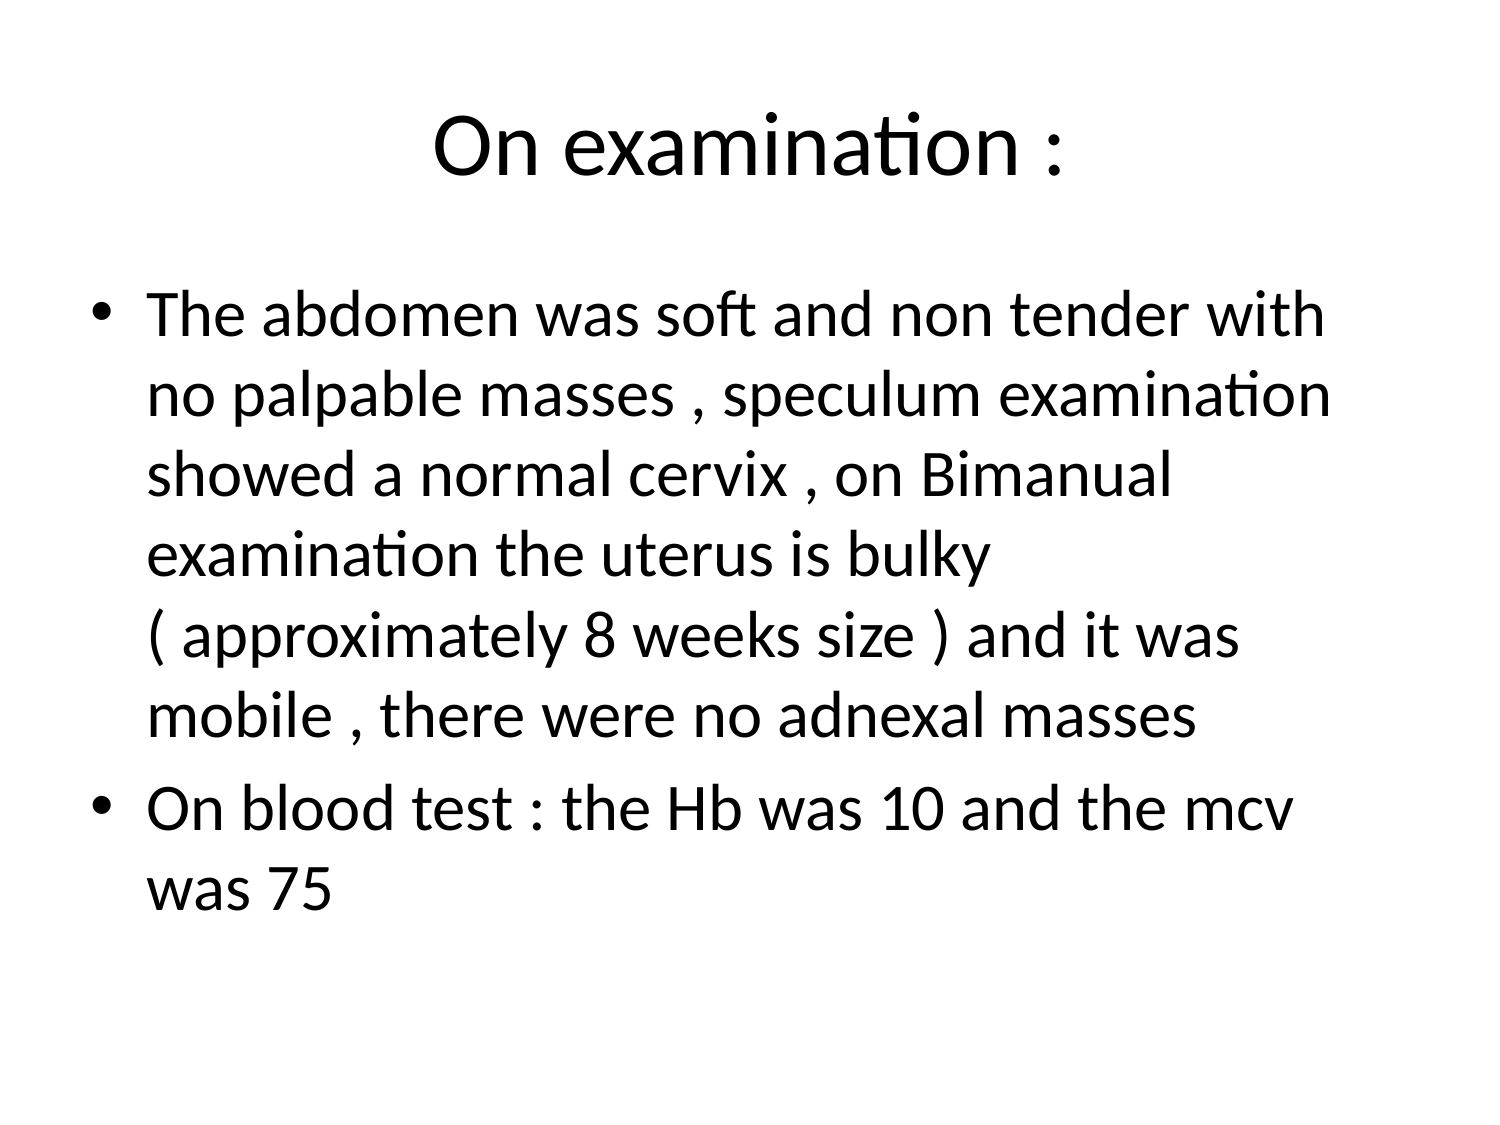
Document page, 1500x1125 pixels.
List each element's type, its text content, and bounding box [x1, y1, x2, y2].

list The abdomen was soft and non tender with no palpable masses , speculum examination showed a normal cervix , on Bimanual examination the uterus is bulky ( approximately 8 weeks size ) and it was mobile , there were no adnexal masses On blood test : the Hb was 10 and the mcv was 75 [75, 262, 1425, 1005]
title On examination : [75, 45, 1425, 233]
